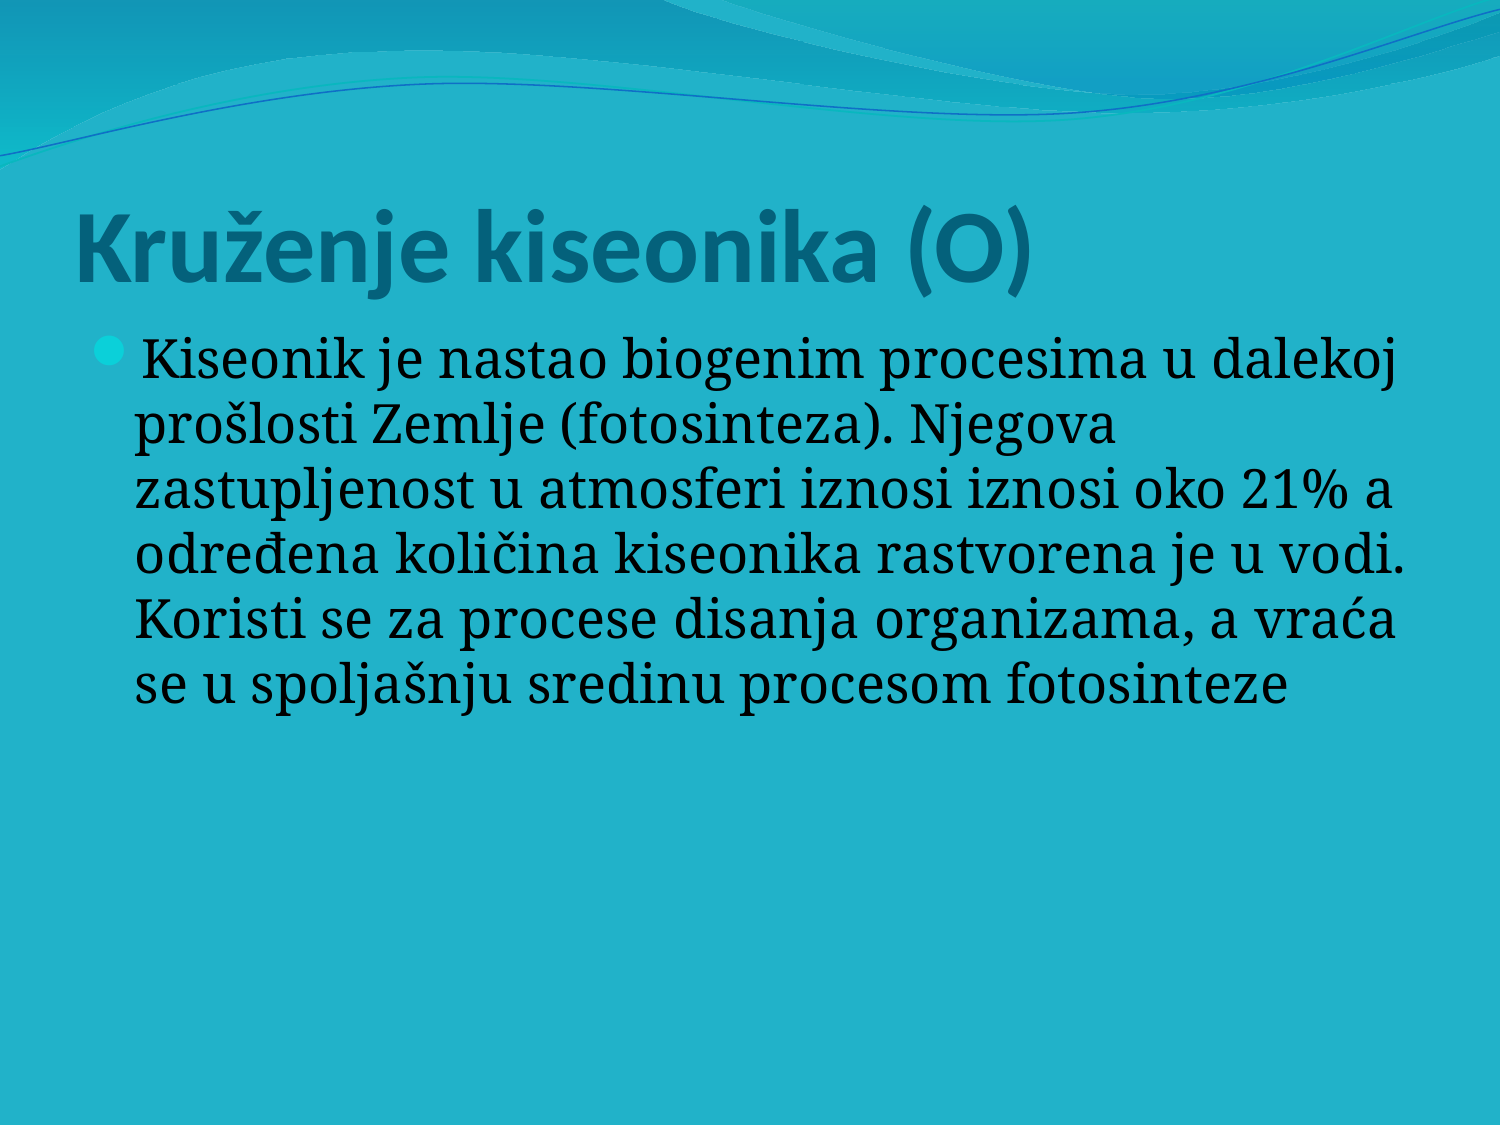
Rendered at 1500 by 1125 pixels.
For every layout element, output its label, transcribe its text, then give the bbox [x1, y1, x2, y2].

list Kiseonik je nastao biogenim procesima u dalekoj prošlosti Zemlje (fotosinteza). Njegova zastupljenost u atmosferi iznosi iznosi oko 21% a određena količina kiseonika rastvorena je u vodi. Koristi se za procese disanja organizama, a vraća se u spoljašnju sredinu procesom fotosinteze [75, 317, 1425, 1038]
title Kruženje kiseonika (O) [75, 115, 1425, 303]
